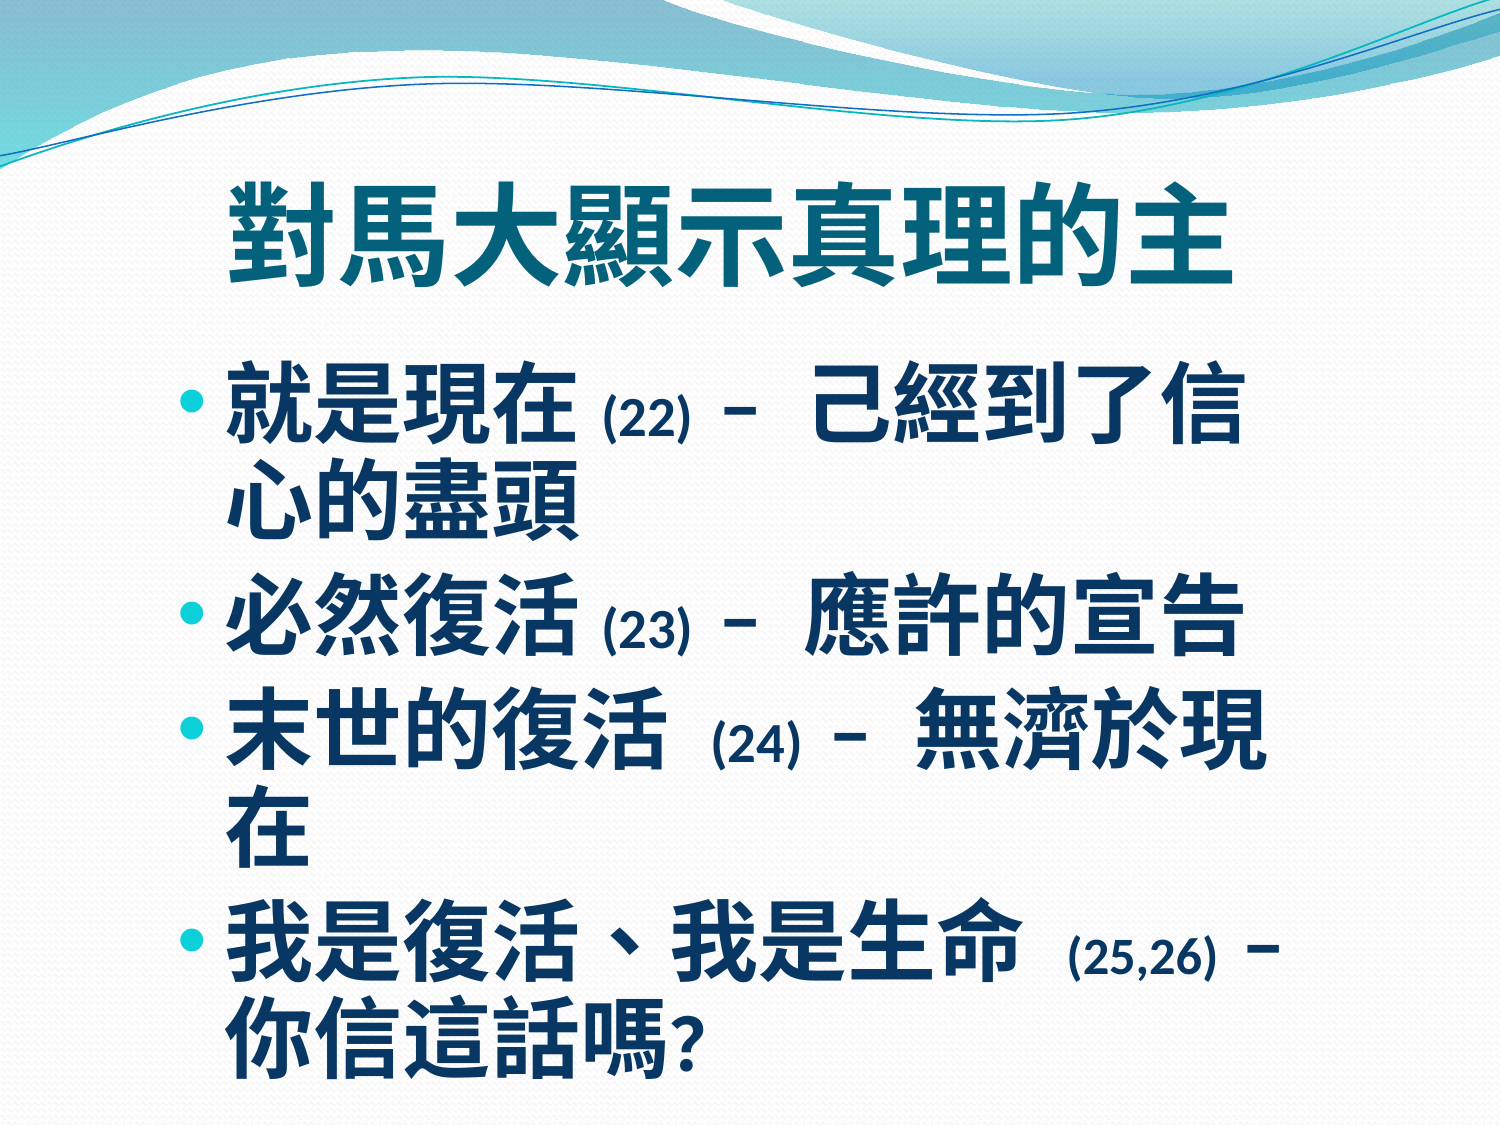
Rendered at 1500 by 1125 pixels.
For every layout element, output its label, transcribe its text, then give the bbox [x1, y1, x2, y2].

list 就是現在(22) – 己經到了信心的盡頭 必然復活(23) – 應許的宣告 末世的復活 (24) – 無濟於現在 我是復活、我是生命 (25,26) – 你信這話嗎？ [162, 350, 1325, 1100]
title 對馬大顯示真理的主 [125, 137, 1338, 300]
